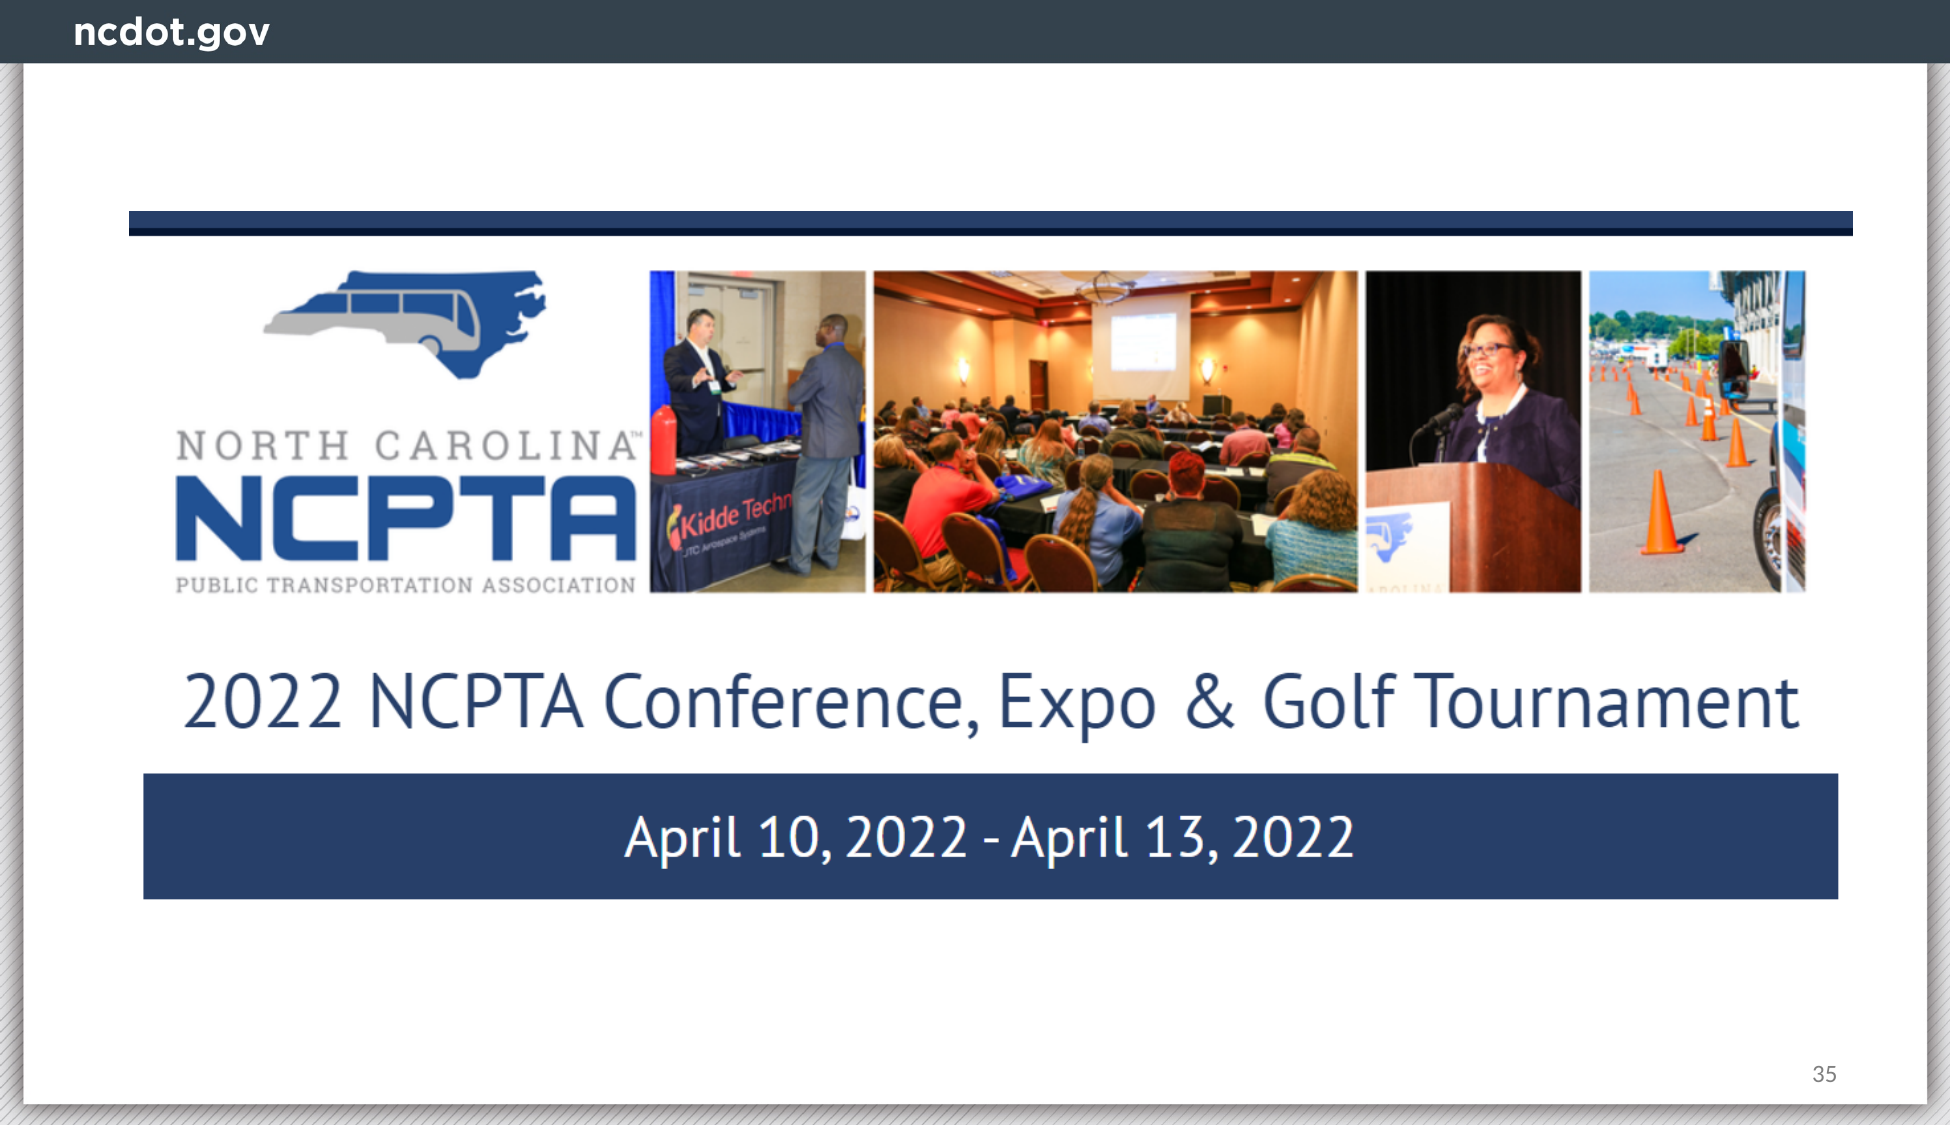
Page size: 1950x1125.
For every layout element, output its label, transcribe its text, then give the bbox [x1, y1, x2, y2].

picture [0, 0, 1950, 1125]
slide_number 35 [1397, 1042, 1853, 1103]
